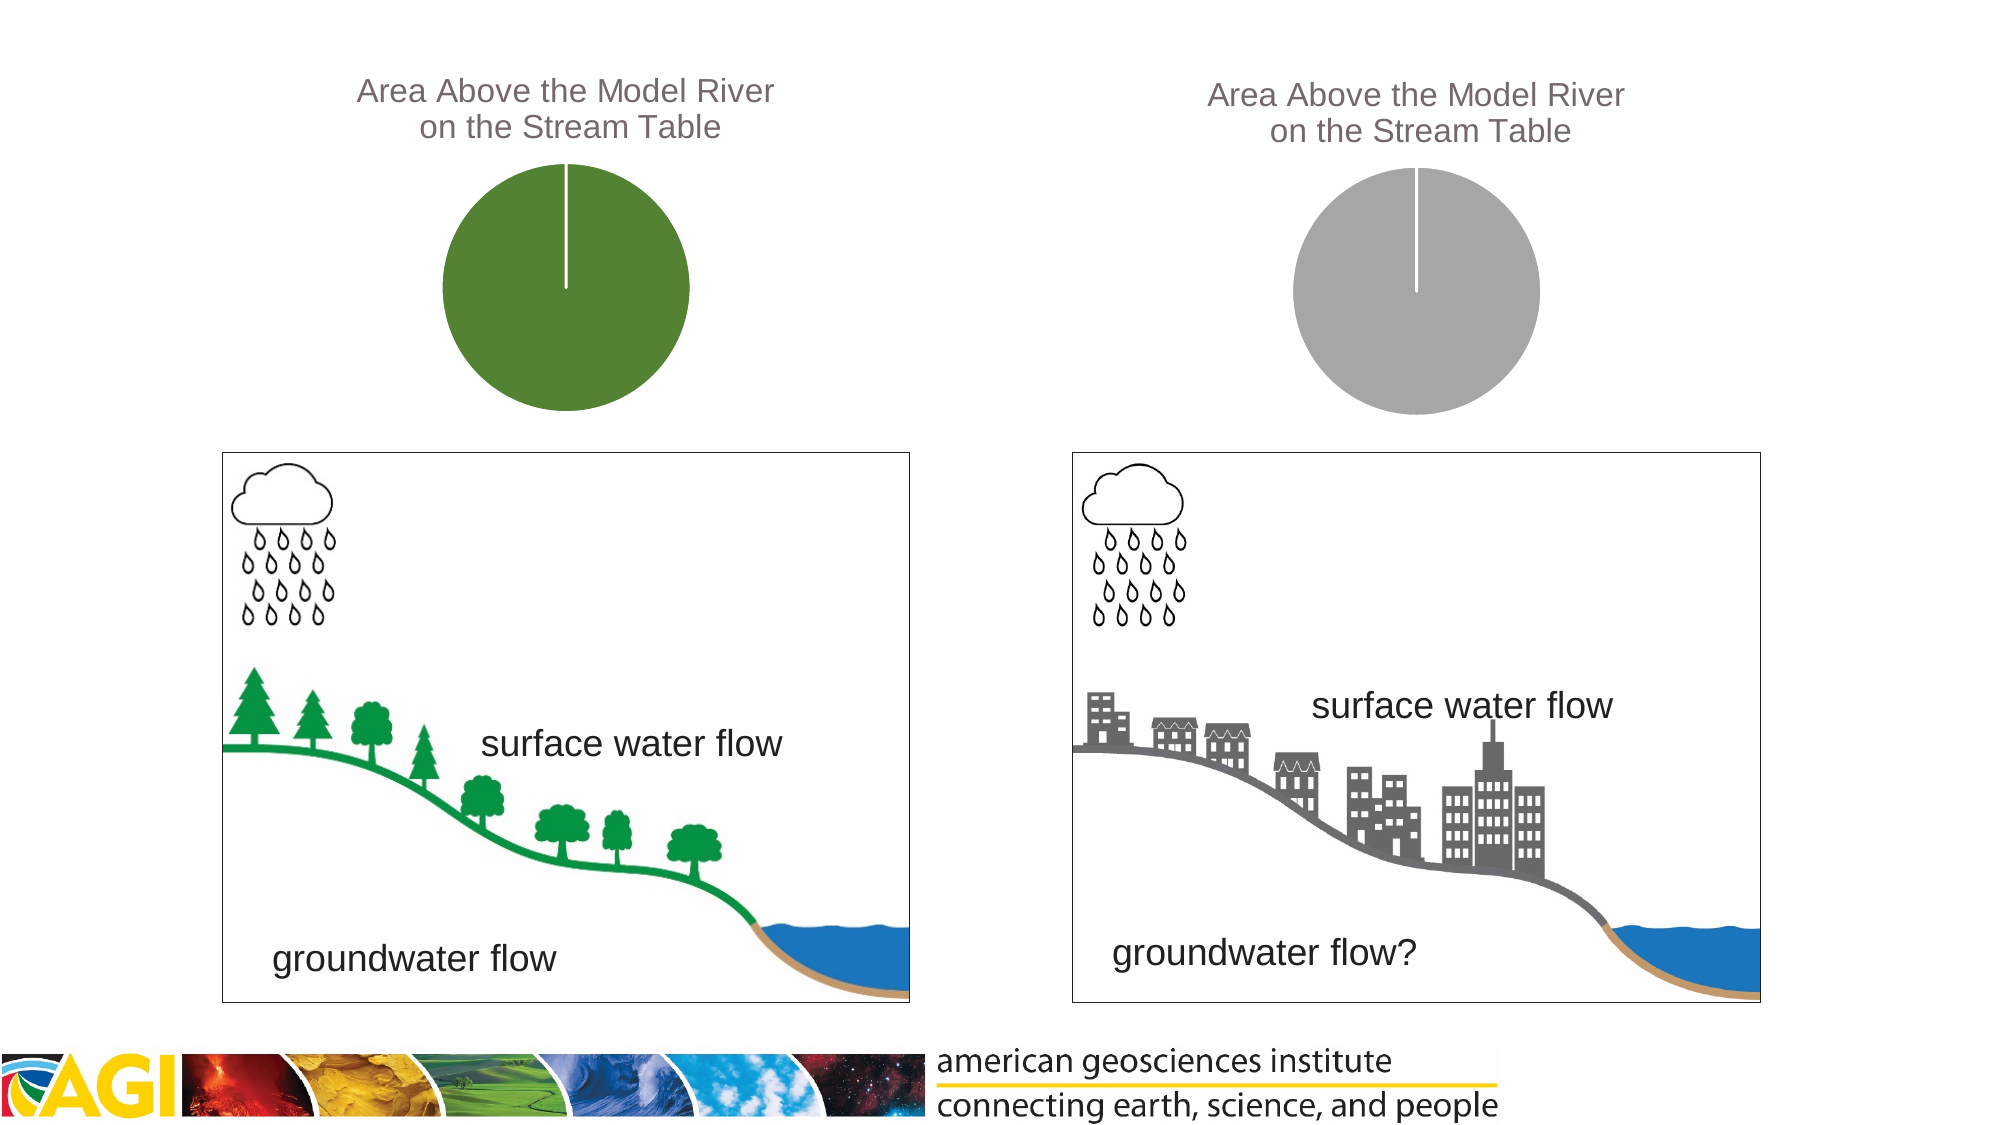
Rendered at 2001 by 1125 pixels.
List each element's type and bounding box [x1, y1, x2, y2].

picture [0, 1045, 1500, 1125]
picture [1072, 451, 1762, 1003]
chart [253, 47, 879, 421]
chart [1103, 51, 1730, 425]
picture [222, 451, 911, 1003]
